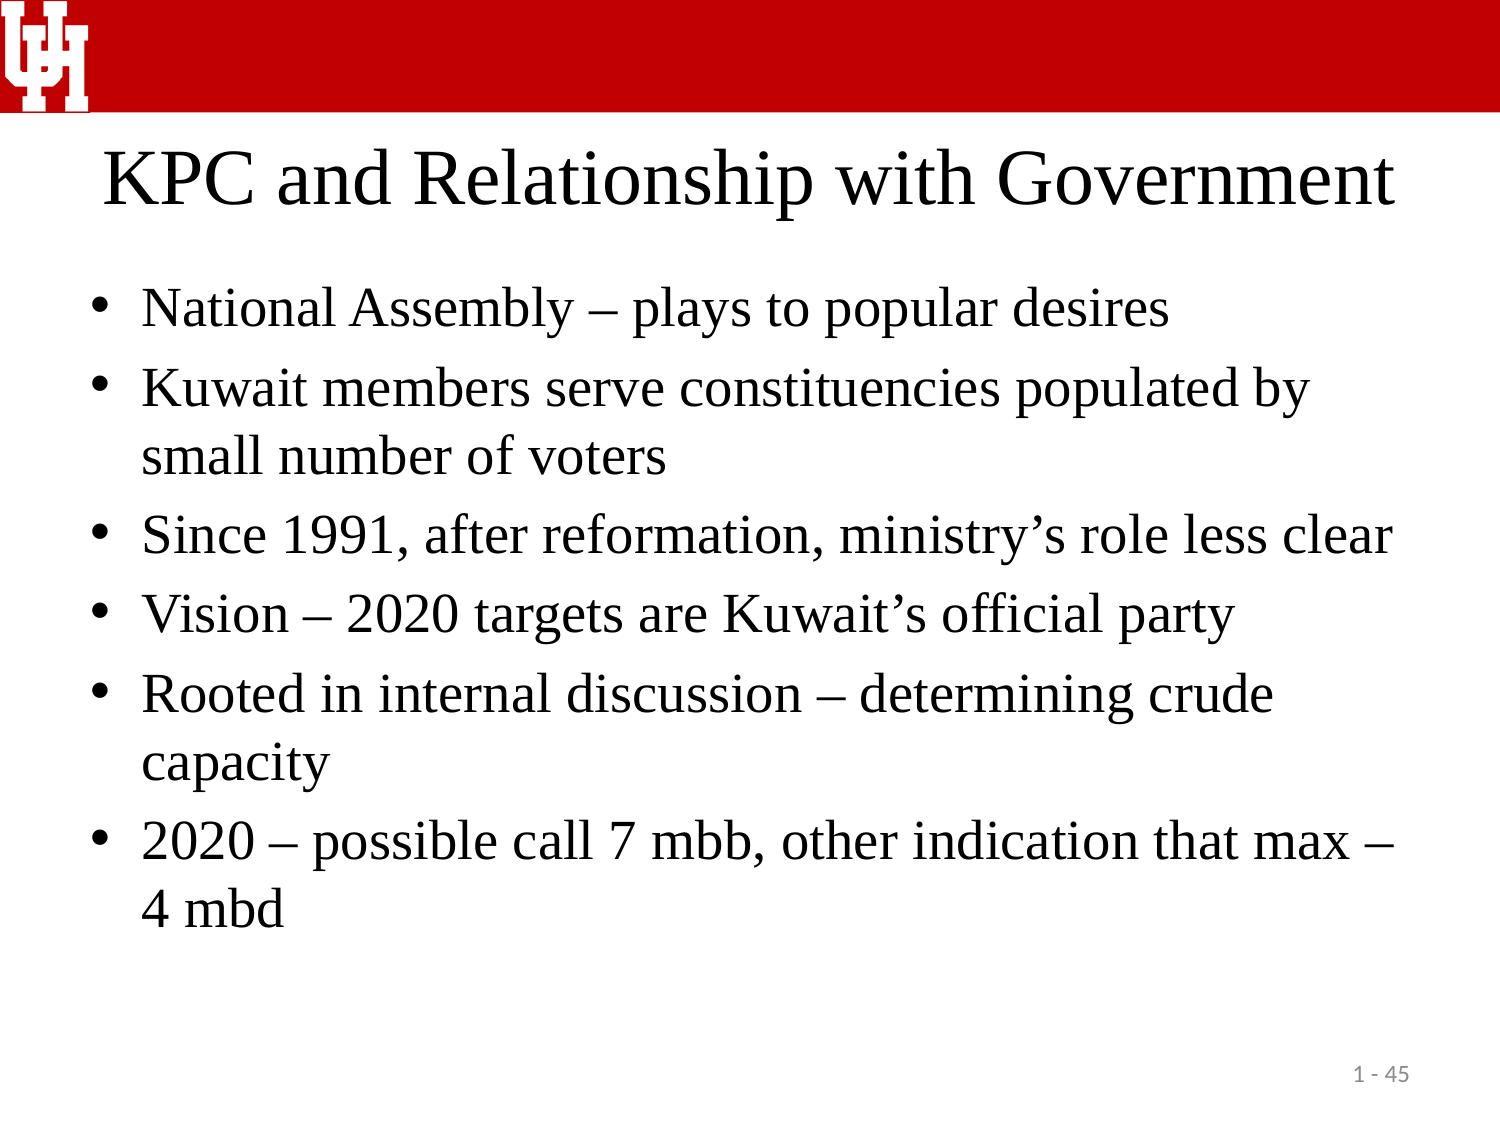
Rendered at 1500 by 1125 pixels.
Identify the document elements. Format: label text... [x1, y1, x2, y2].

slide_number 1 - 45 [1074, 1042, 1425, 1103]
picture [0, 0, 91, 113]
title KPC and Relationship with Government [75, 112, 1425, 233]
list National Assembly – plays to popular desires Kuwait members serve constituencies populated by small number of voters Since 1991, after reformation, ministry’s role less clear Vision – 2020 targets are Kuwait’s official party Rooted in internal discussion – determining crude capacity 2020 – possible call 7 mbb, other indication that max – 4 mbd [75, 262, 1425, 1005]
